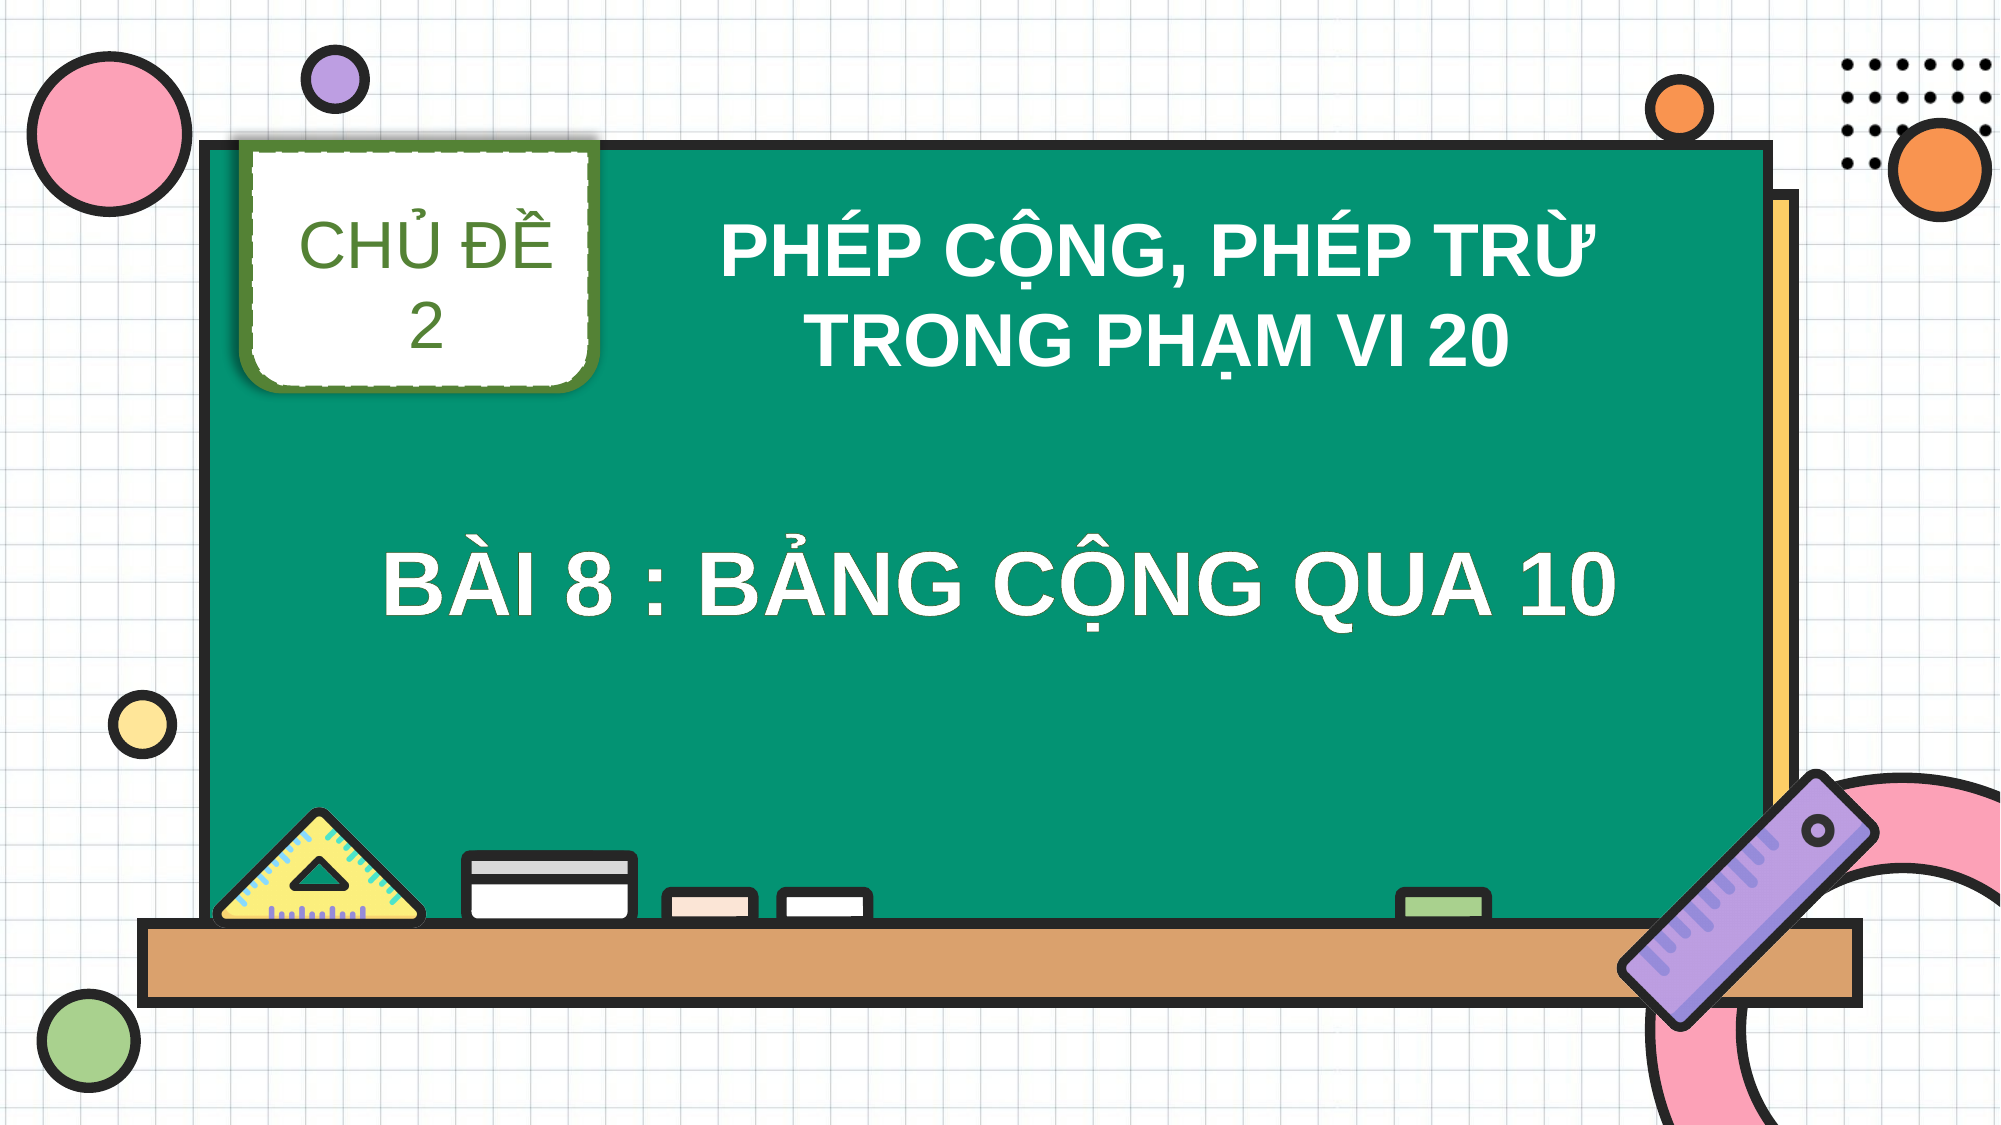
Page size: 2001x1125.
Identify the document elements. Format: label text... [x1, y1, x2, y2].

picture [0, 0, 2000, 1125]
text_box PHÉP CỘNG, PHÉP TRỪ TRONG PHẠM VI 20 [600, 194, 1723, 389]
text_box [239, 141, 600, 393]
text_box BÀI 8 : BẢNG CỘNG QUA 10 [277, 494, 1723, 641]
